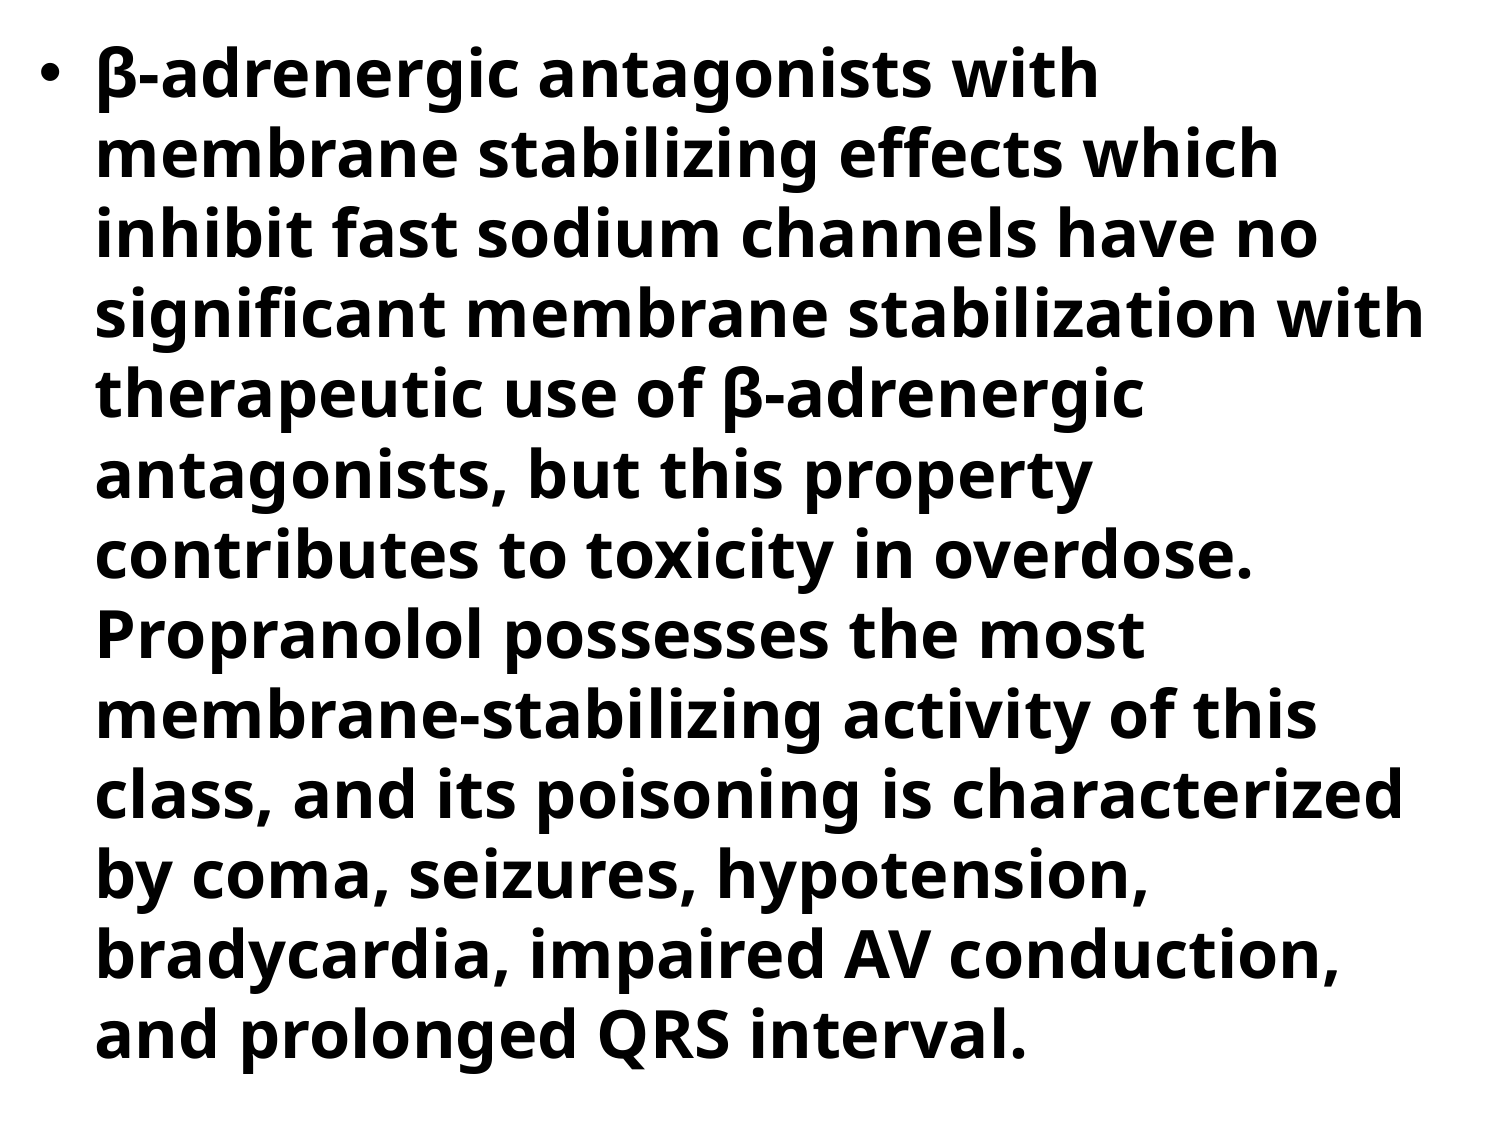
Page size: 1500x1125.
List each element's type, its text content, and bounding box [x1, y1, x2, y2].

list β-adrenergic antagonists with membrane stabilizing effects which inhibit fast sodium channels have no significant membrane stabilization with therapeutic use of β-adrenergic antagonists, but this property contributes to toxicity in overdose. Propranolol possesses the most membrane-stabilizing activity of this class, and its poisoning is characterized by coma, seizures, hypotension, bradycardia, impaired AV conduction, and prolonged QRS interval. [23, 23, 1477, 1090]
